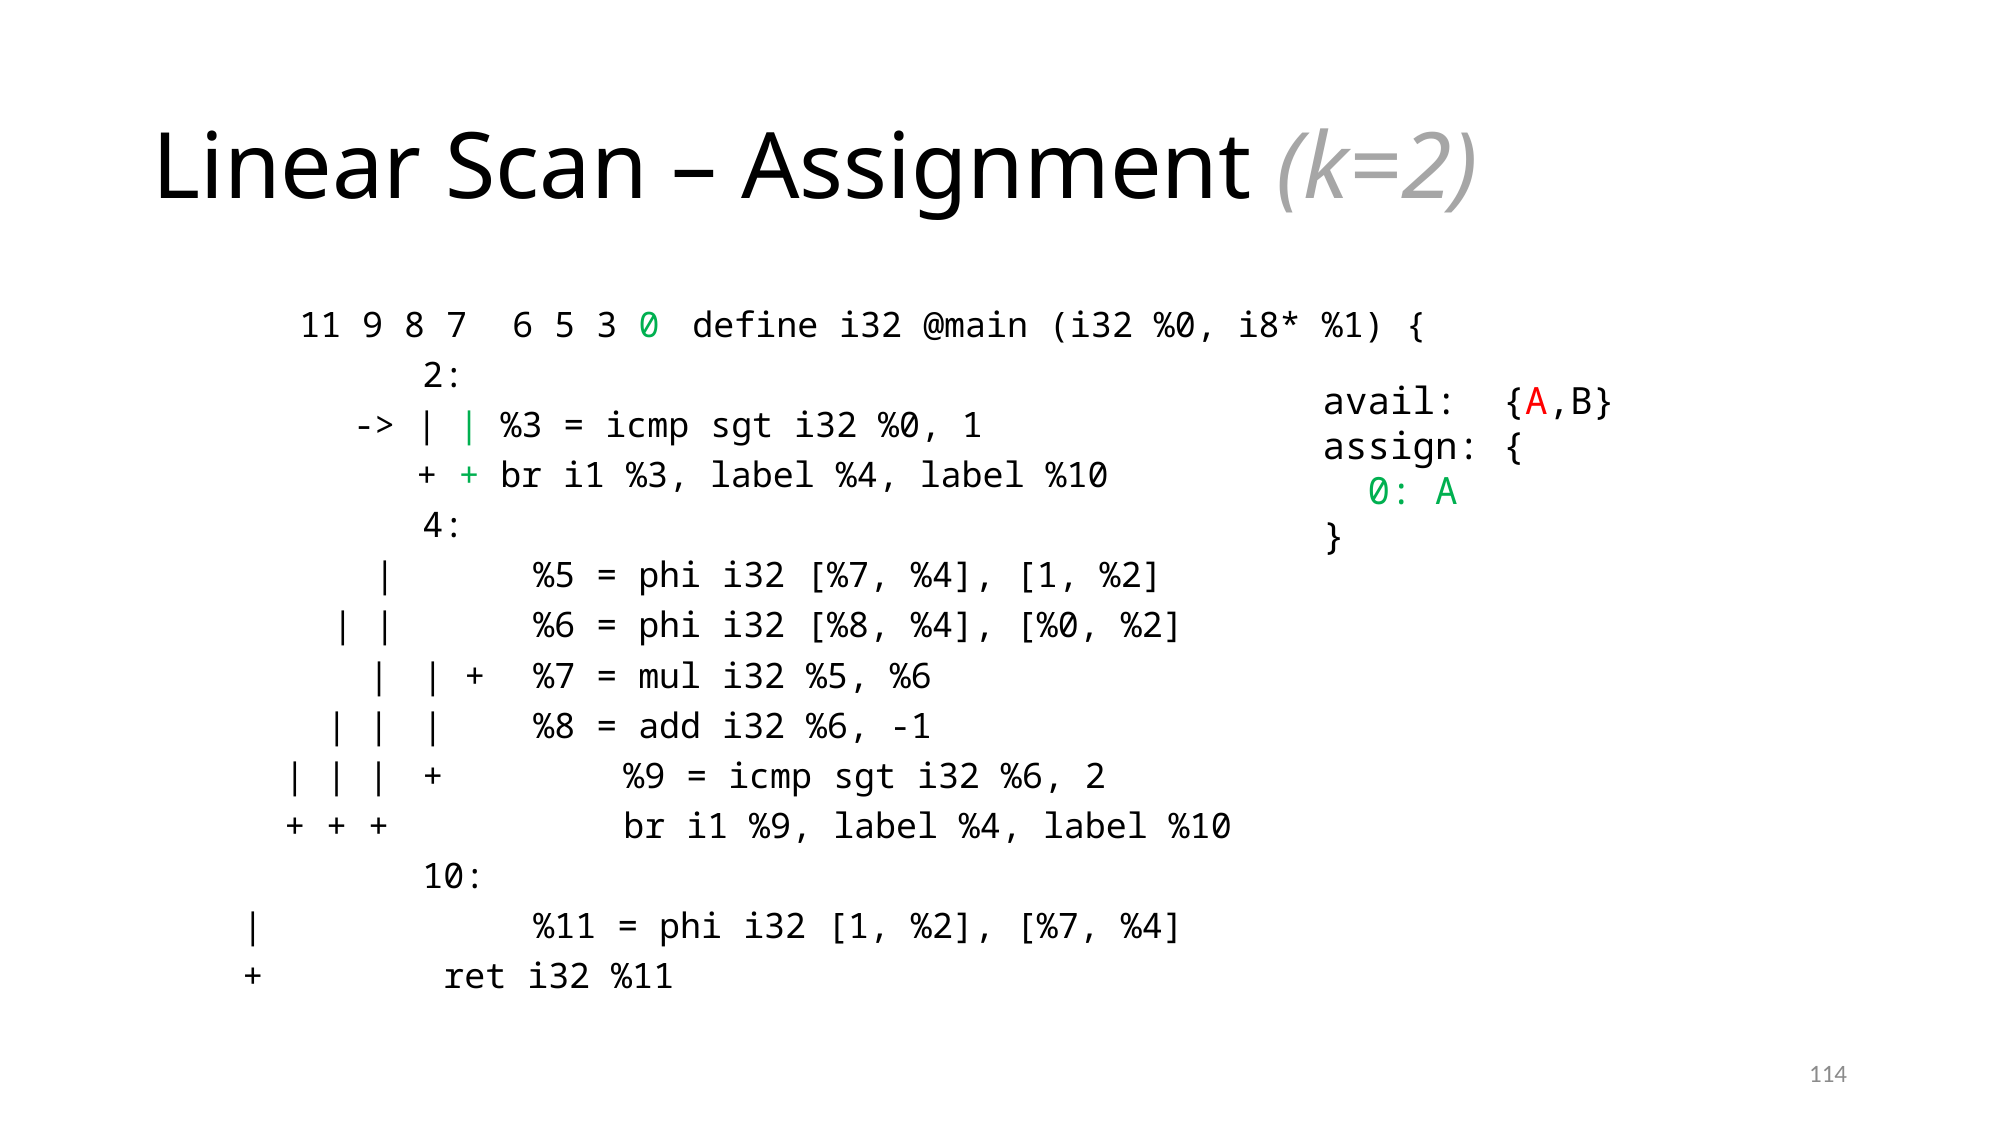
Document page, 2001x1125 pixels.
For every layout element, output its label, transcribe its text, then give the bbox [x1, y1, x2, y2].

text_box avail: {A,B} assign: { 0: A } [1307, 369, 1782, 565]
list 11 9 8 7 6 5 3 0 define i32 @main (i32 %0, i8* %1) { 2: -> | | %3 = icmp sgt i32 %0, 1 + + br i1 %3, label %4, label %10 4: | %5 = phi i32 [%7, %4], [1, %2] | | %6 = phi i32 [%8, %4], [%0, %2] | | + %7 = mul i32 %5, %6 | | | %8 = add i32 %6, -1 | | | + %9 = icmp sgt i32 %6, 2 + + + br i1 %9, label %4, label %10 10: | %11 = phi i32 [1, %2], [%7, %4] + ret i32 %11 [137, 299, 1863, 1014]
title Linear Scan – Assignment (k=2) [137, 59, 1863, 278]
slide_number 114 [1412, 1042, 1863, 1103]
